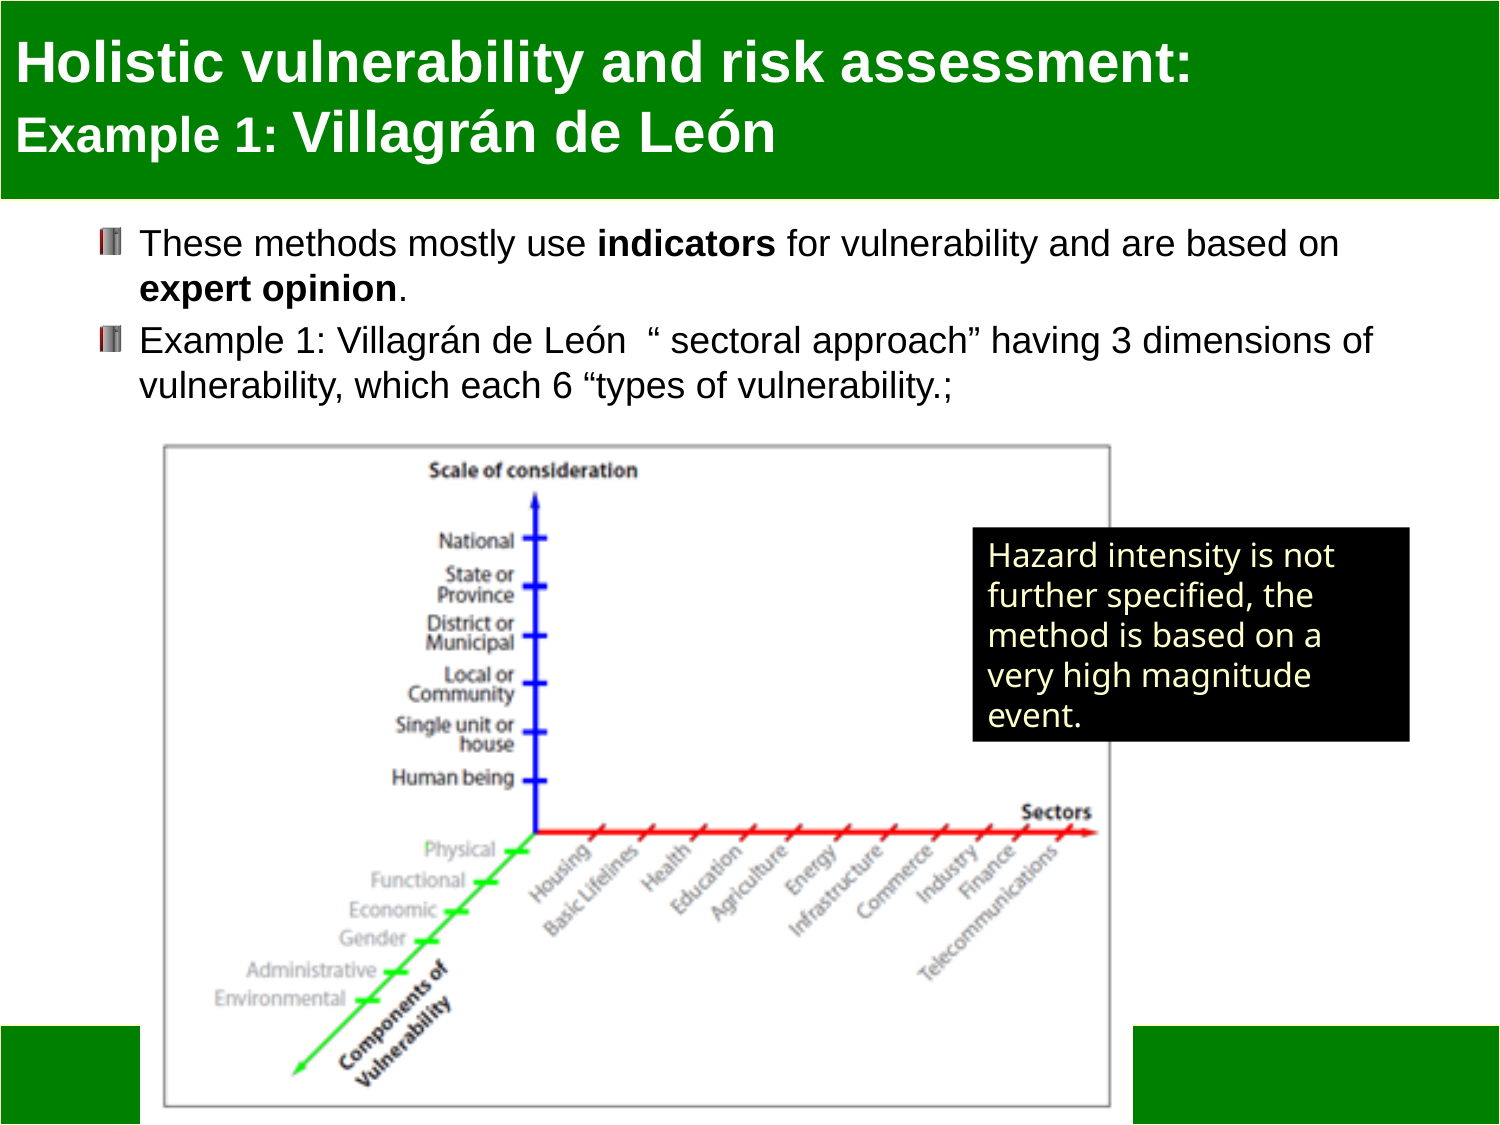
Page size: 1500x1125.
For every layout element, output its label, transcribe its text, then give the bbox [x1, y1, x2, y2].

picture [140, 421, 1133, 1125]
text_box Hazard intensity is not further specified, the method is based on a very high magnitude event. [1133, 527, 1410, 742]
title Holistic vulnerability and risk assessment: Example 1: Villagrán de León [0, 0, 1500, 188]
list These methods mostly use indicators for vulnerability and are based on expert opinion. Example 1: Villagrán de León “ sectoral approach” having 3 dimensions of vulnerability, which each 6 “types of vulnerability.; [82, 210, 1393, 963]
picture [97, 325, 124, 352]
picture [97, 227, 124, 255]
